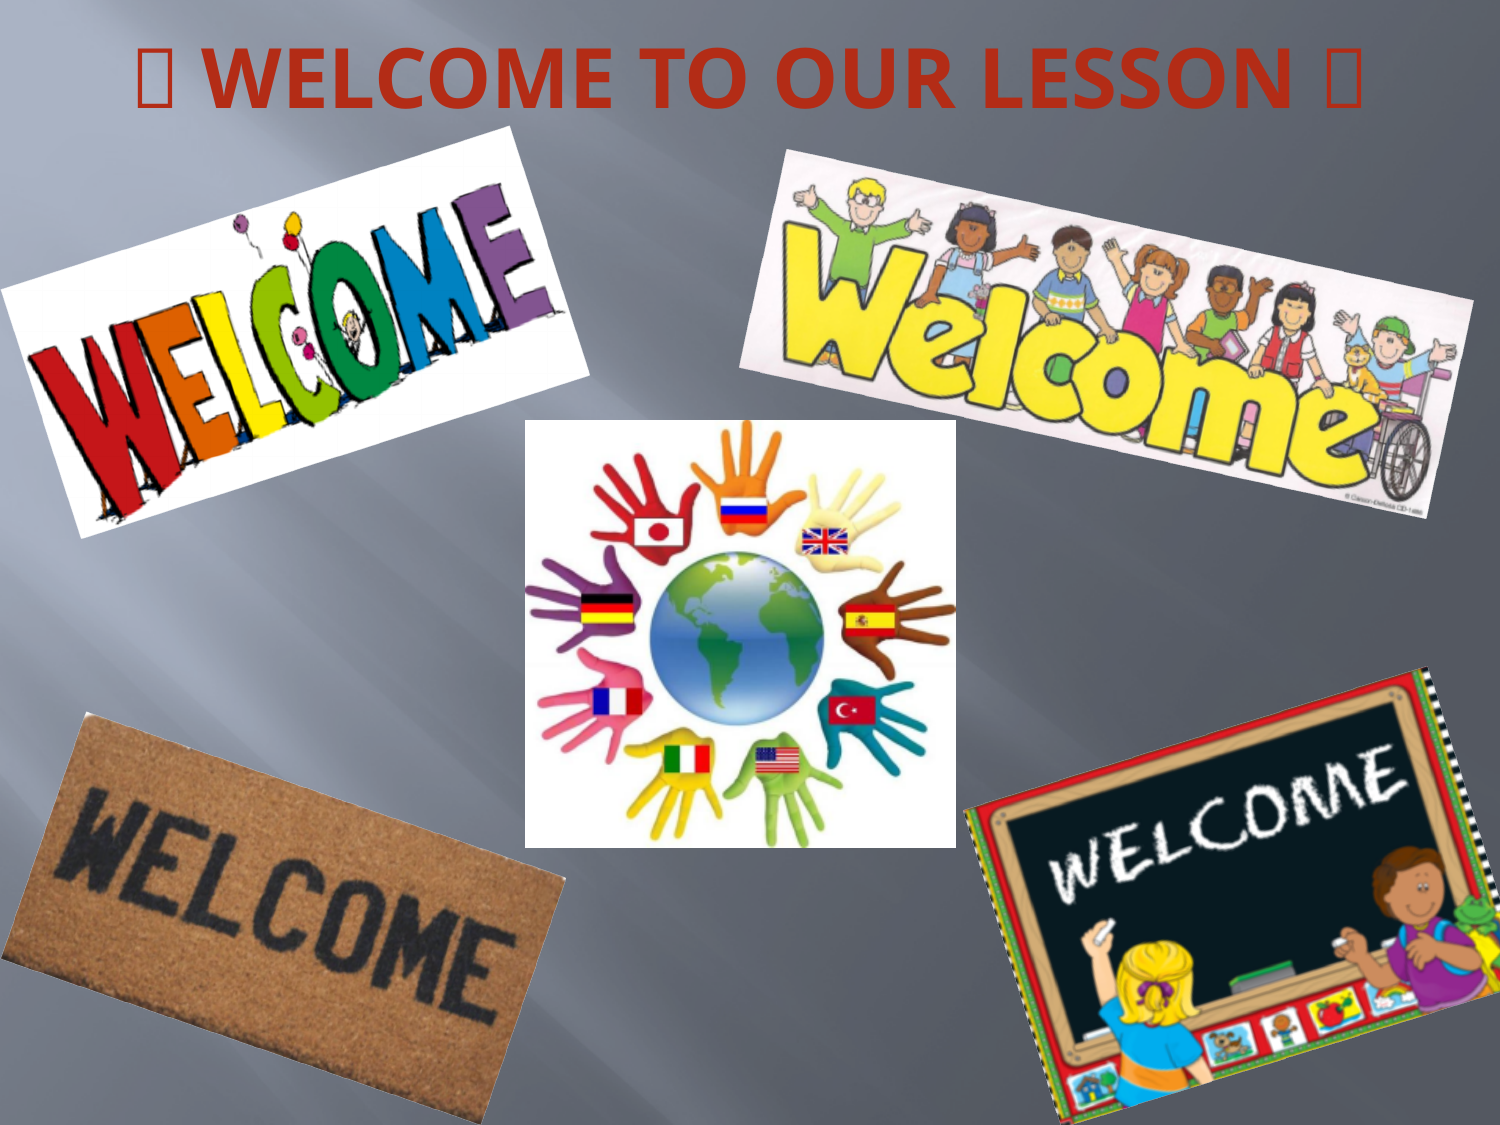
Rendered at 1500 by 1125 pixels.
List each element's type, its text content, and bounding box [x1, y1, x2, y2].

title  WELCOME TO OUR LESSON  [0, 0, 1500, 126]
picture [964, 667, 1500, 1125]
picture [2, 127, 1473, 1124]
